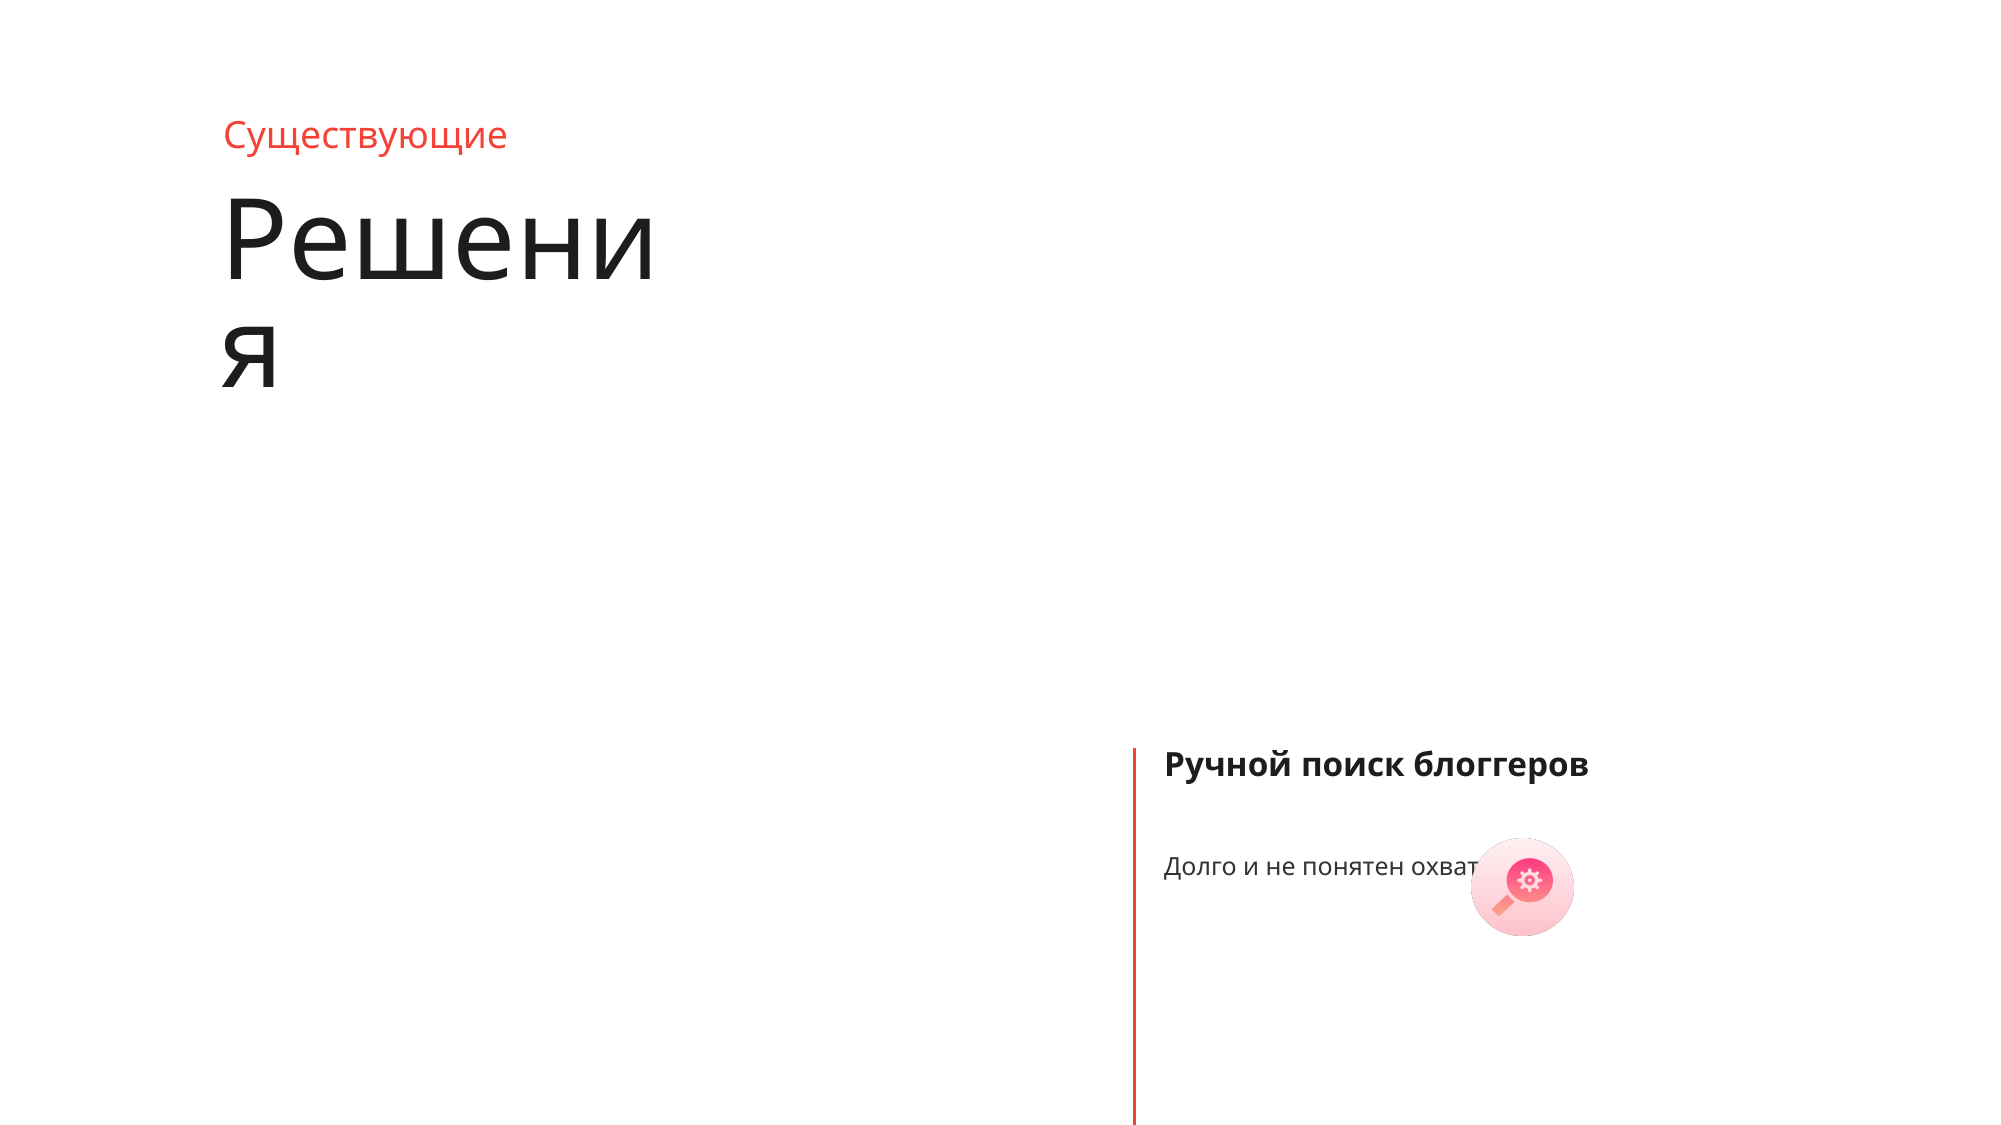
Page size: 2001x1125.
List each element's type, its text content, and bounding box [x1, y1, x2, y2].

text_box Существующие [223, 119, 529, 156]
picture [1471, 838, 1574, 936]
text_box Решения [220, 192, 693, 409]
text_box Ручной поиск блоггеров [1164, 751, 1599, 784]
text_box Долго и не понятен охват [1164, 850, 1466, 881]
